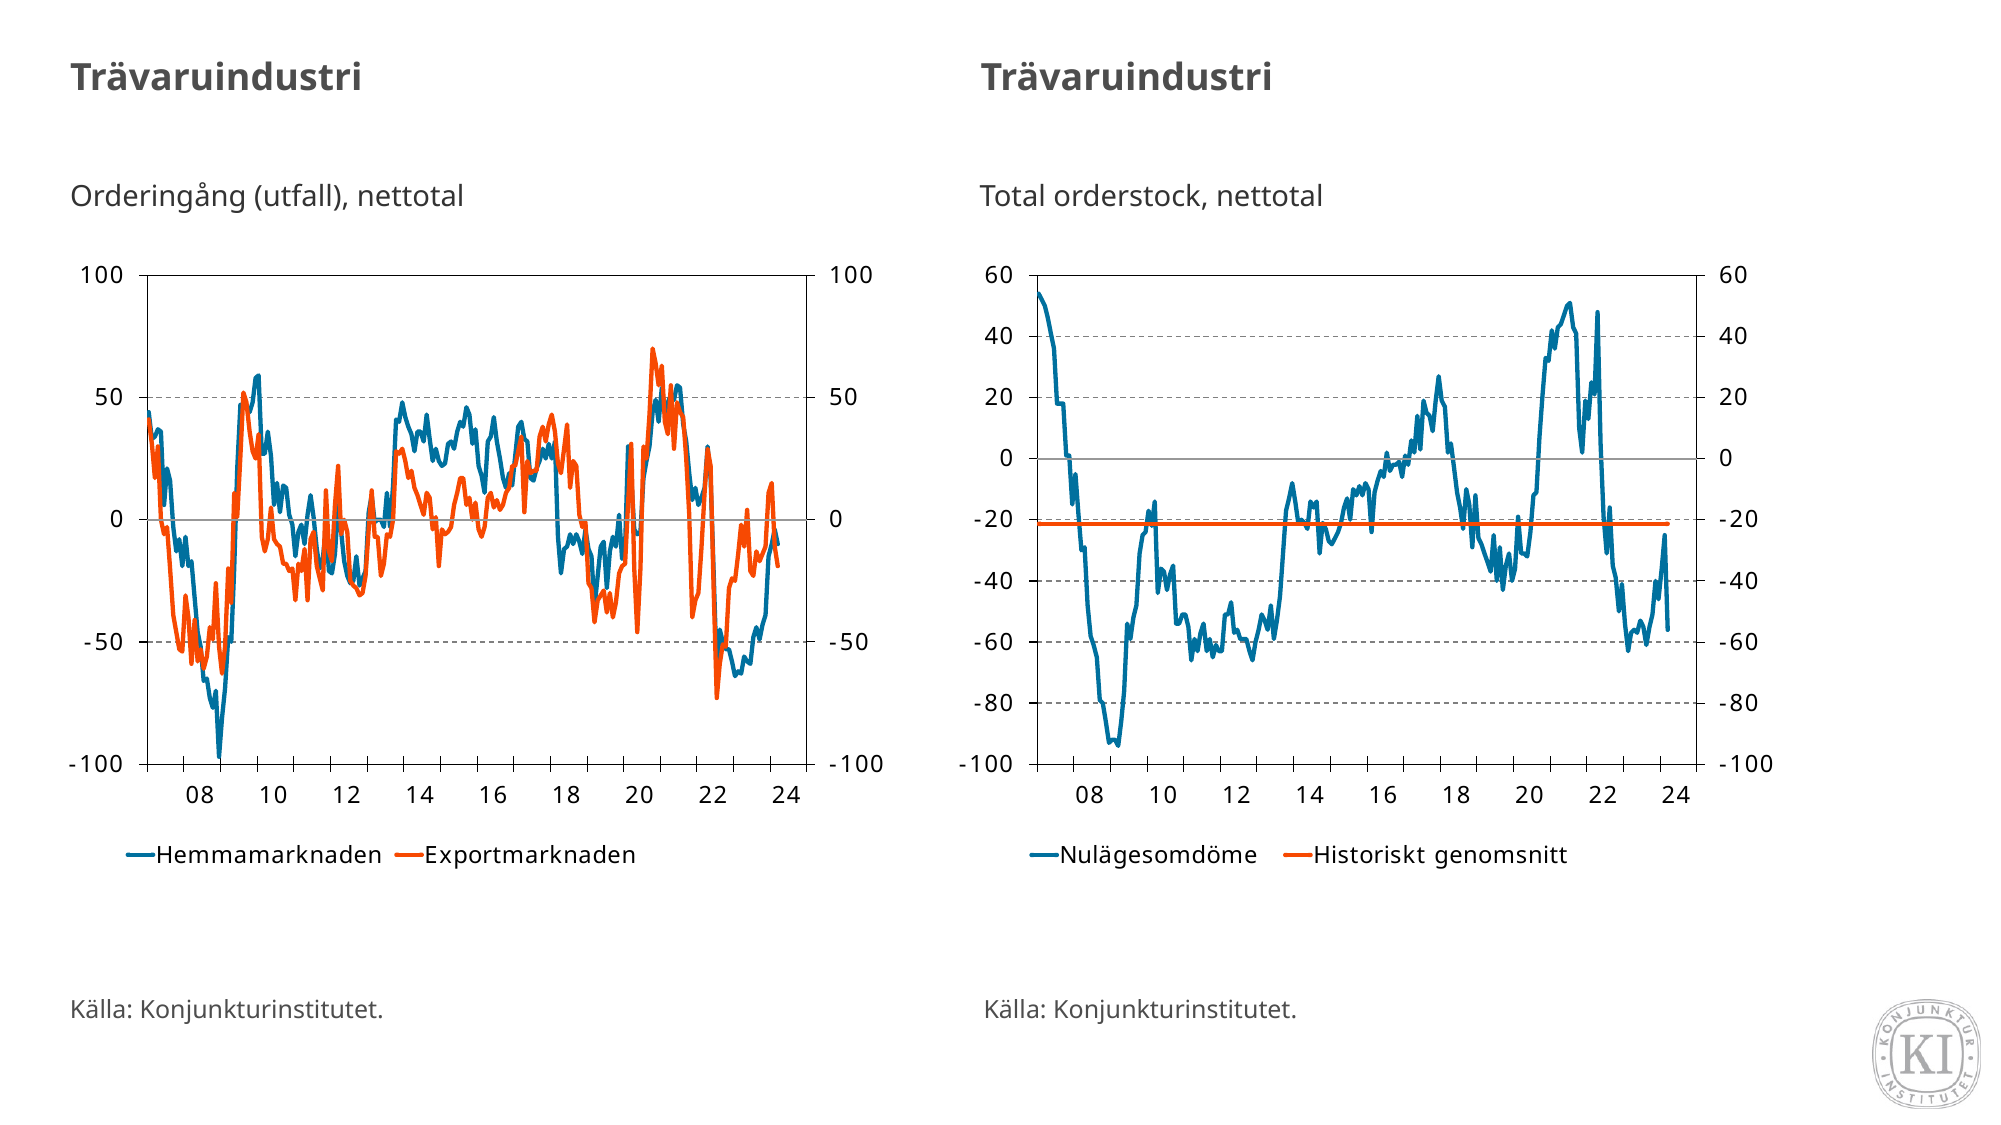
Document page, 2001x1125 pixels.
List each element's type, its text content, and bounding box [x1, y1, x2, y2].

list Total orderstock, nettotal [964, 137, 1848, 220]
title Trävaruindustri [55, 45, 938, 128]
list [51, 249, 939, 874]
subtitle Källa: Konjunkturinstitutet. [55, 986, 938, 1105]
list Trävaruindustri [965, 45, 1849, 129]
list Orderingång (utfall), nettotal [55, 137, 938, 220]
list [941, 249, 1829, 874]
picture [1872, 999, 1981, 1109]
list Källa: Konjunkturinstitutet. [968, 986, 1852, 1105]
